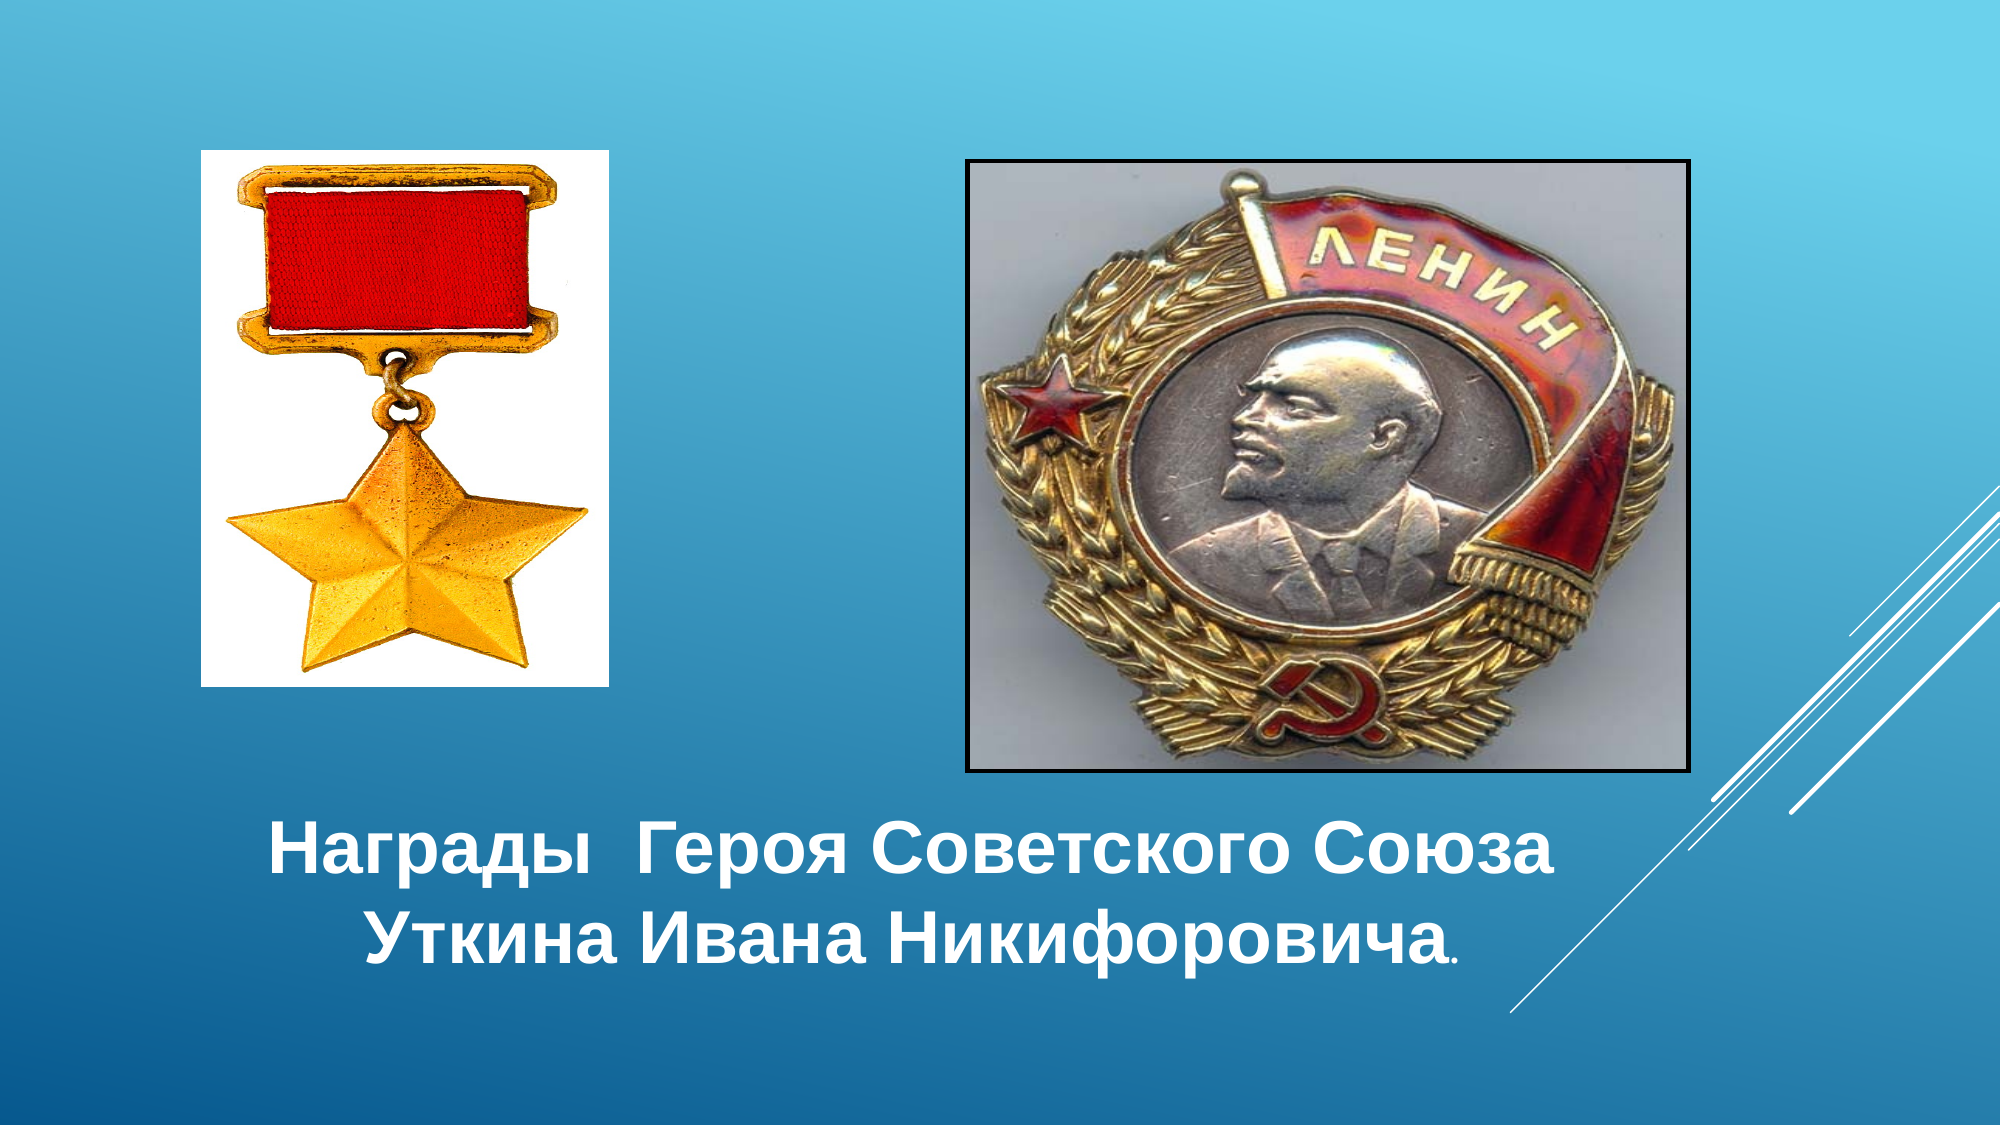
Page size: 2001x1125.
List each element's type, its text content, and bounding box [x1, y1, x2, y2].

picture [969, 163, 1687, 769]
picture [200, 150, 609, 688]
text_box Награды Героя Советского Союза Уткина Ивана Никифоровича. [150, 790, 1673, 986]
